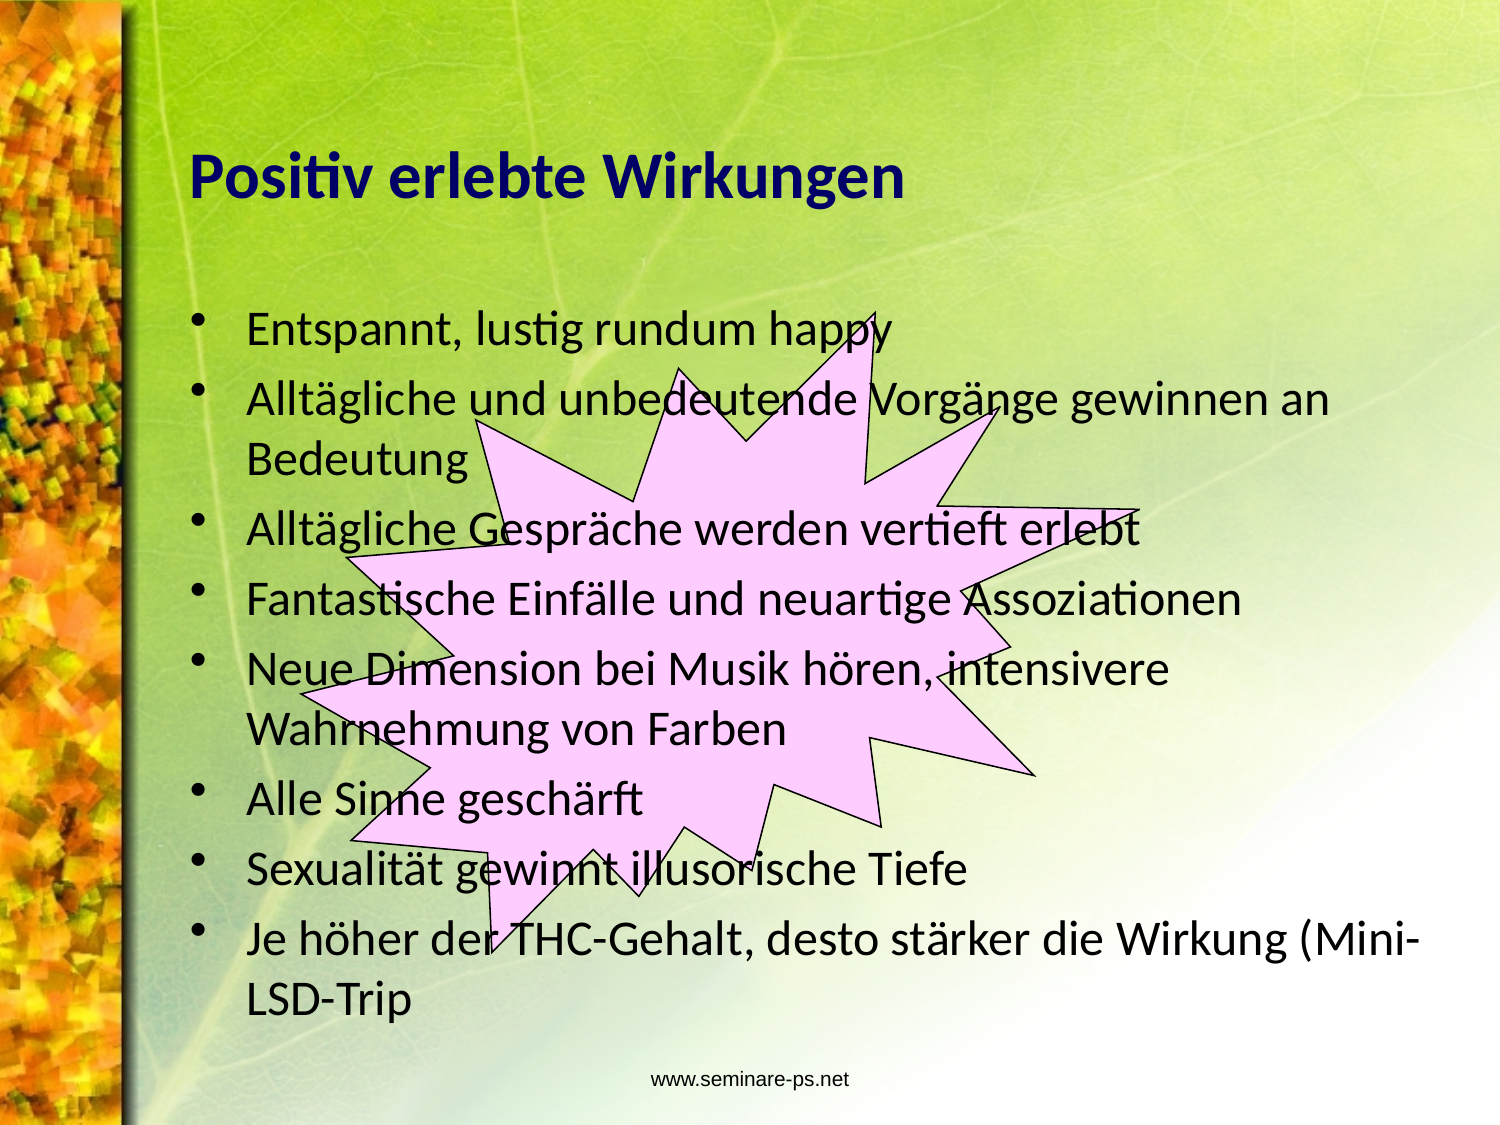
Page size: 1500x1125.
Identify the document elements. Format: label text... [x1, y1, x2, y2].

picture [0, 0, 1500, 1125]
title Positiv erlebte Wirkungen [174, 78, 1500, 266]
list Entspannt, lustig rundum happy Alltägliche und unbedeutende Vorgänge gewinnen an Bedeutung Alltägliche Gespräche werden vertieft erlebt Fantastische Einfälle und neuartige Assoziationen Neue Dimension bei Musik hören, intensivere Wahrnehmung von Farben Alle Sinne geschärft Sexualität gewinnt illusorische Tiefe Je höher der THC-Gehalt, desto stärker die Wirkung (Mini-LSD-Trip [174, 288, 1450, 1101]
